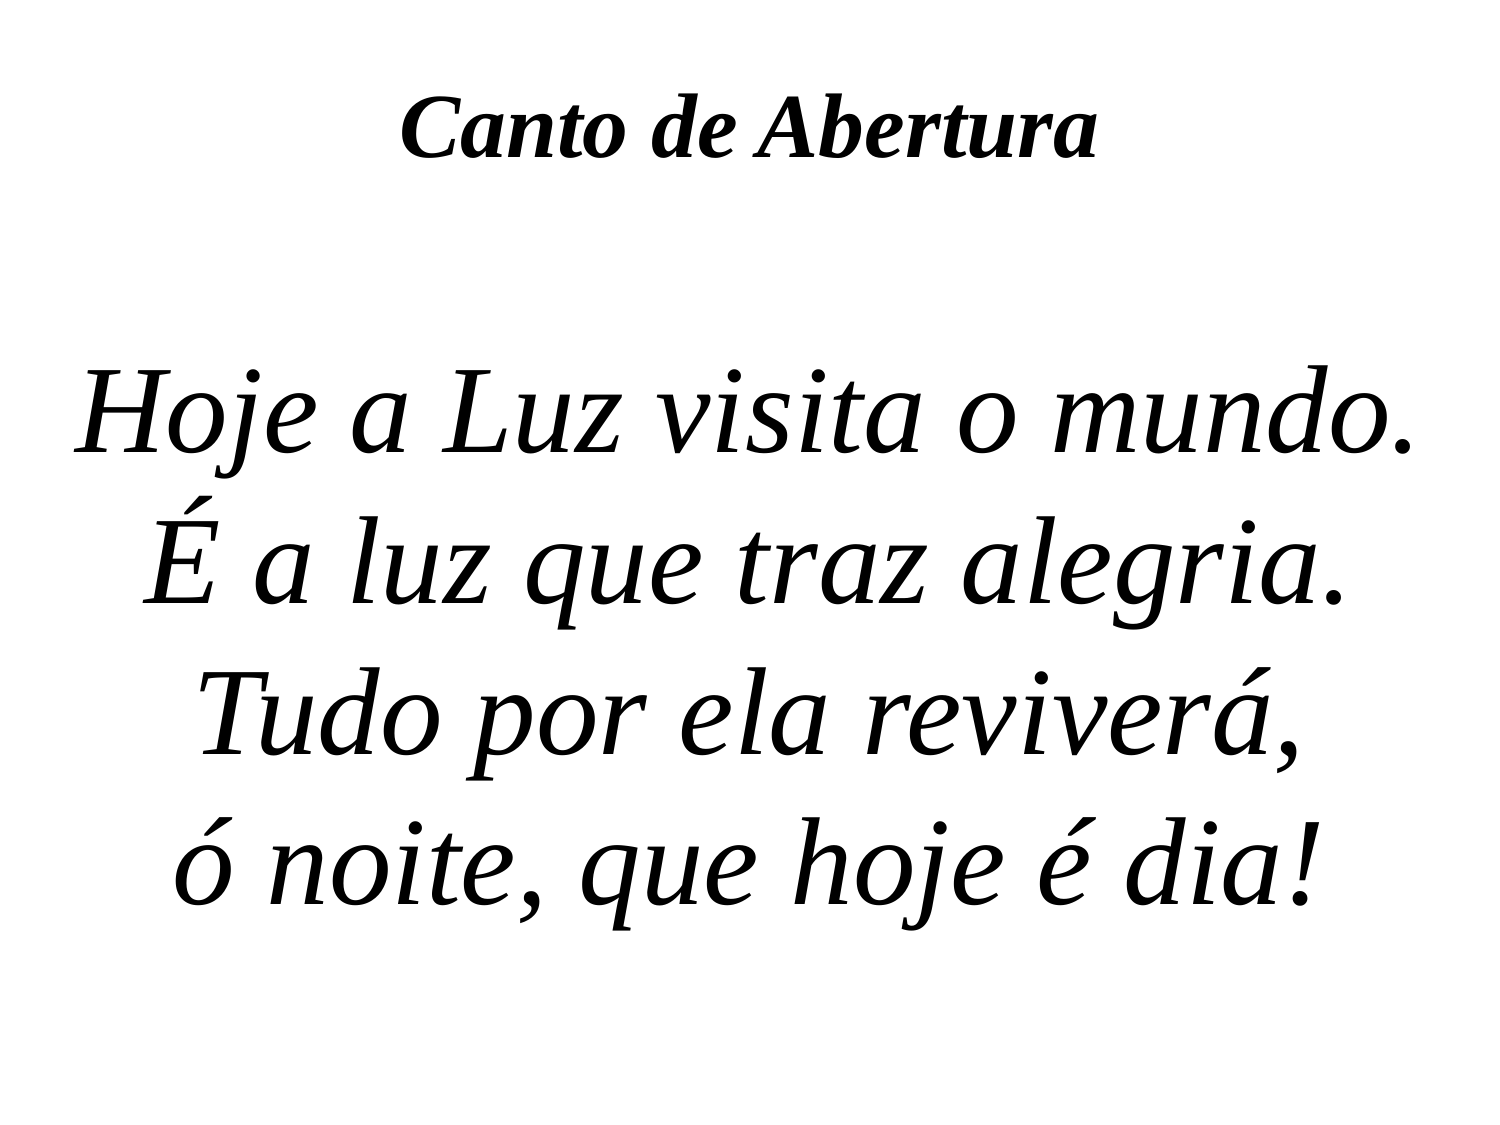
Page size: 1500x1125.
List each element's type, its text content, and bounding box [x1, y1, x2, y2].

title Canto de Abertura [103, 59, 1397, 196]
list Hoje a Luz visita o mundo. É a luz que traz alegria. Tudo por ela reviverá, ó noite, que hoje é dia! [36, 196, 1462, 1081]
